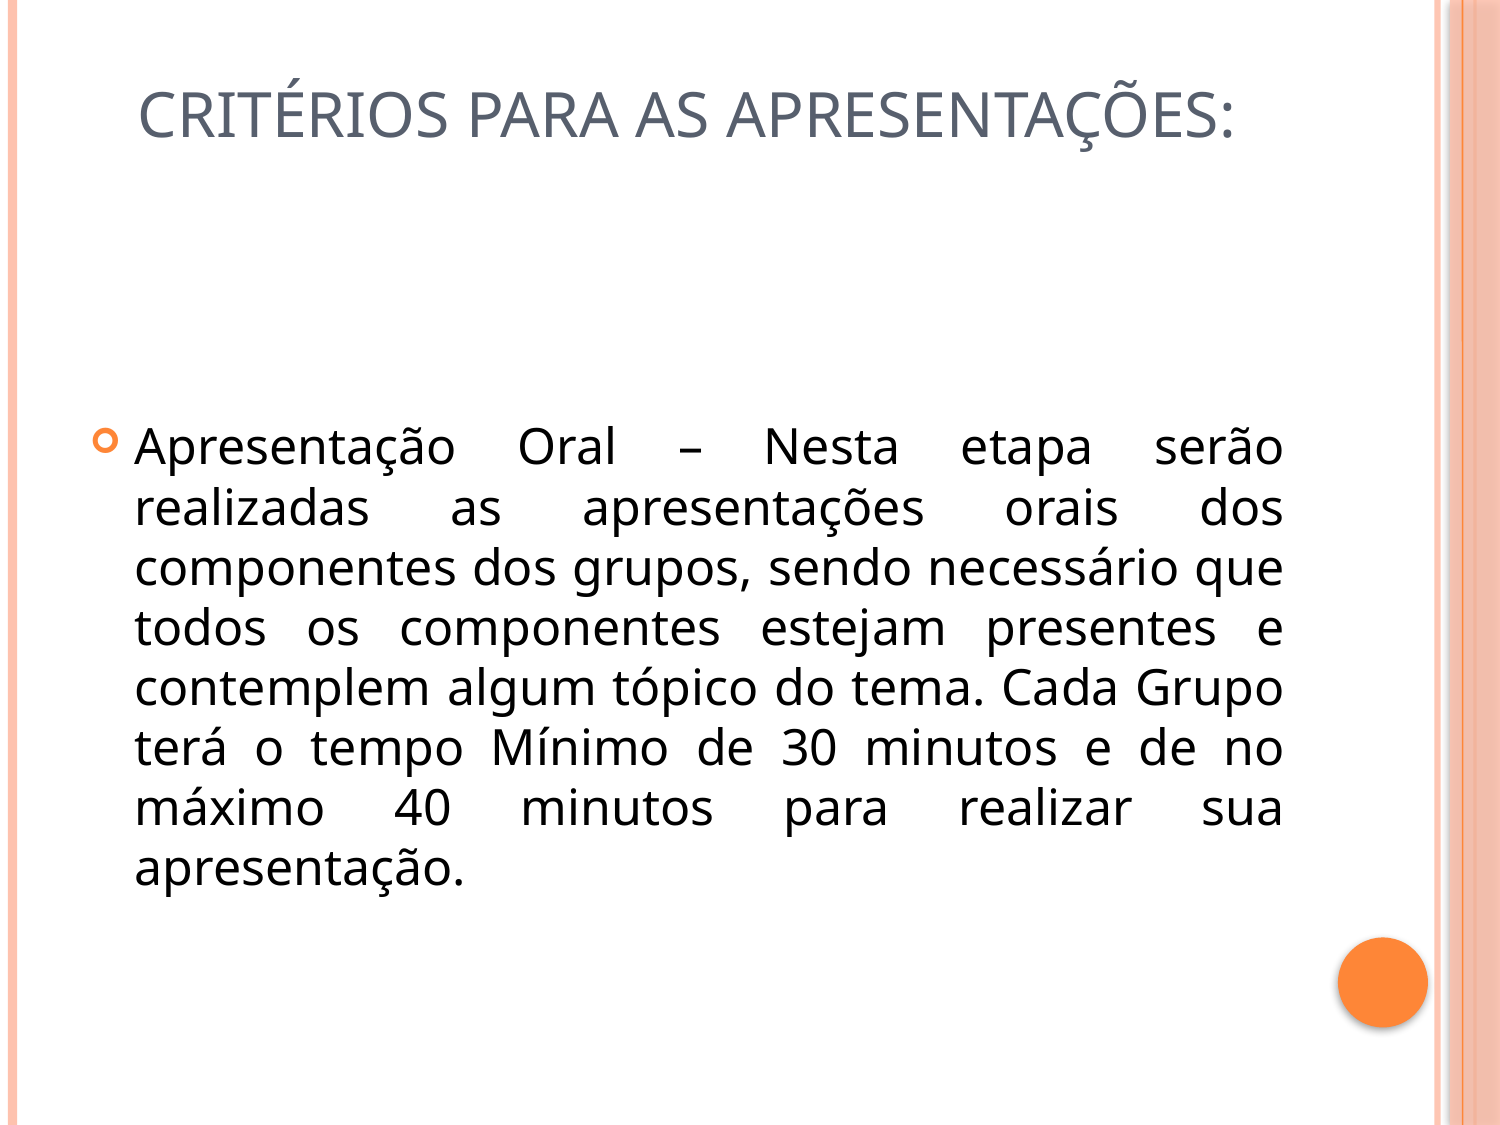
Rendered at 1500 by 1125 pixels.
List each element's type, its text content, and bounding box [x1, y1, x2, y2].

list Apresentação Oral – Nesta etapa serão realizadas as apresentações orais dos componentes dos grupos, sendo necessário que todos os componentes estejam presentes e contemplem algum tópico do tema. Cada Grupo terá o tempo Mínimo de 30 minutos e de no máximo 40 minutos para realizar sua apresentação. [75, 262, 1300, 1062]
title Critérios para as apresentações: [75, 45, 1300, 233]
